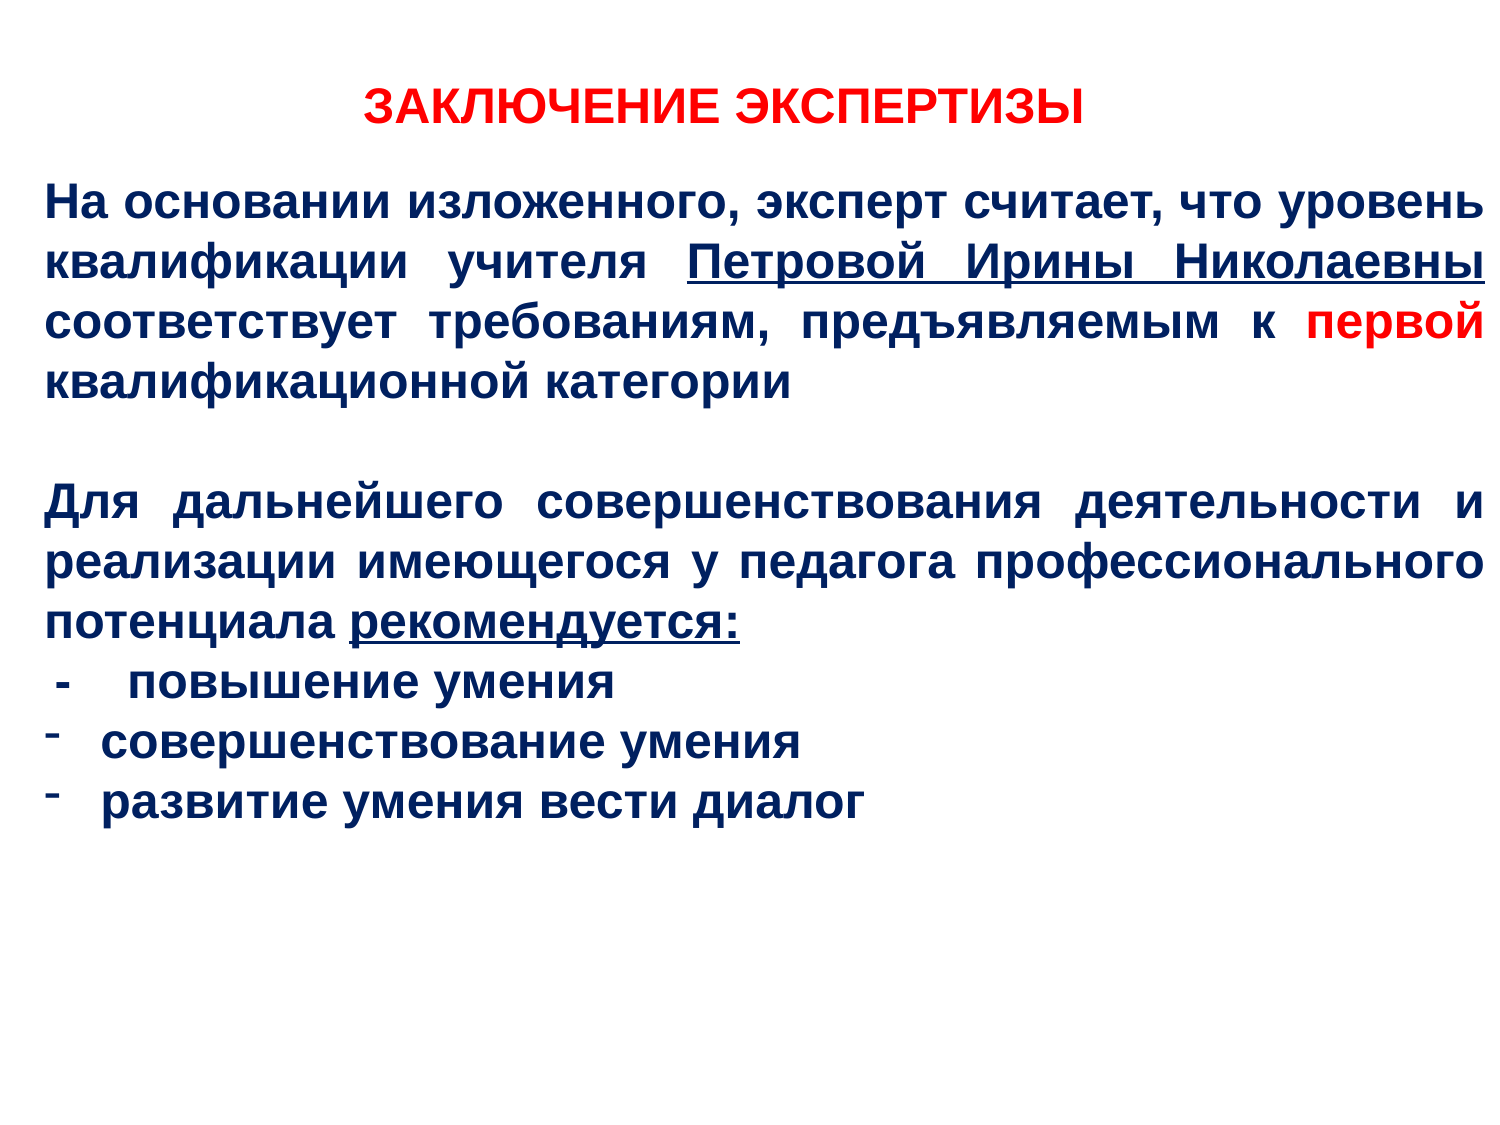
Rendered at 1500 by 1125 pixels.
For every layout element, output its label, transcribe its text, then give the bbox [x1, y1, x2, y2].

text_box На основании изложенного, эксперт считает, что уровень квалификации учителя Петровой Ирины Николаевны соответствует требованиям, предъявляемым к первой квалификационной категории Для дальнейшего совершенствования деятельности и реализации имеющегося у педагога профессионального потенциала рекомендуется: - повышение умения совершенствование умения развитие умения вести диалог [29, 160, 1500, 836]
text_box ЗАКЛЮЧЕНИЕ ЭКСПЕРТИЗЫ [348, 66, 1262, 142]
